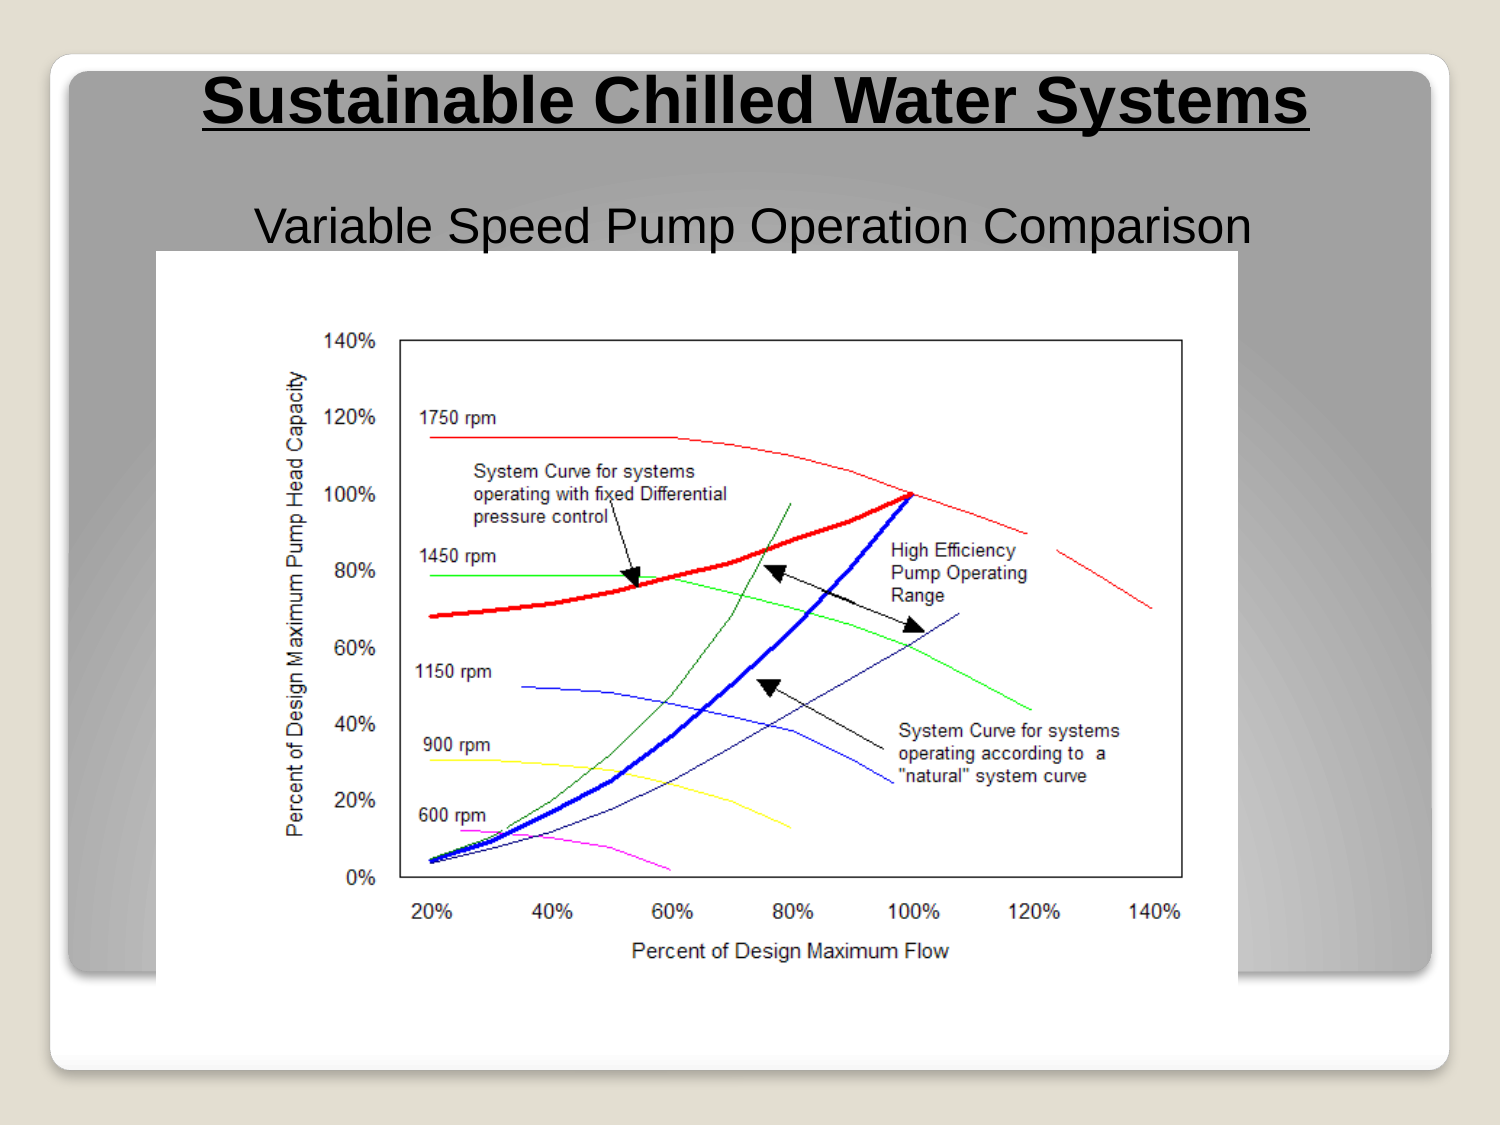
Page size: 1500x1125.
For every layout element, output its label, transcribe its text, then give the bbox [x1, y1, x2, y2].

text_box Sustainable Chilled Water Systems [99, 49, 1413, 145]
picture [155, 251, 1238, 988]
text_box Variable Speed Pump Operation Comparison [70, 193, 1437, 254]
